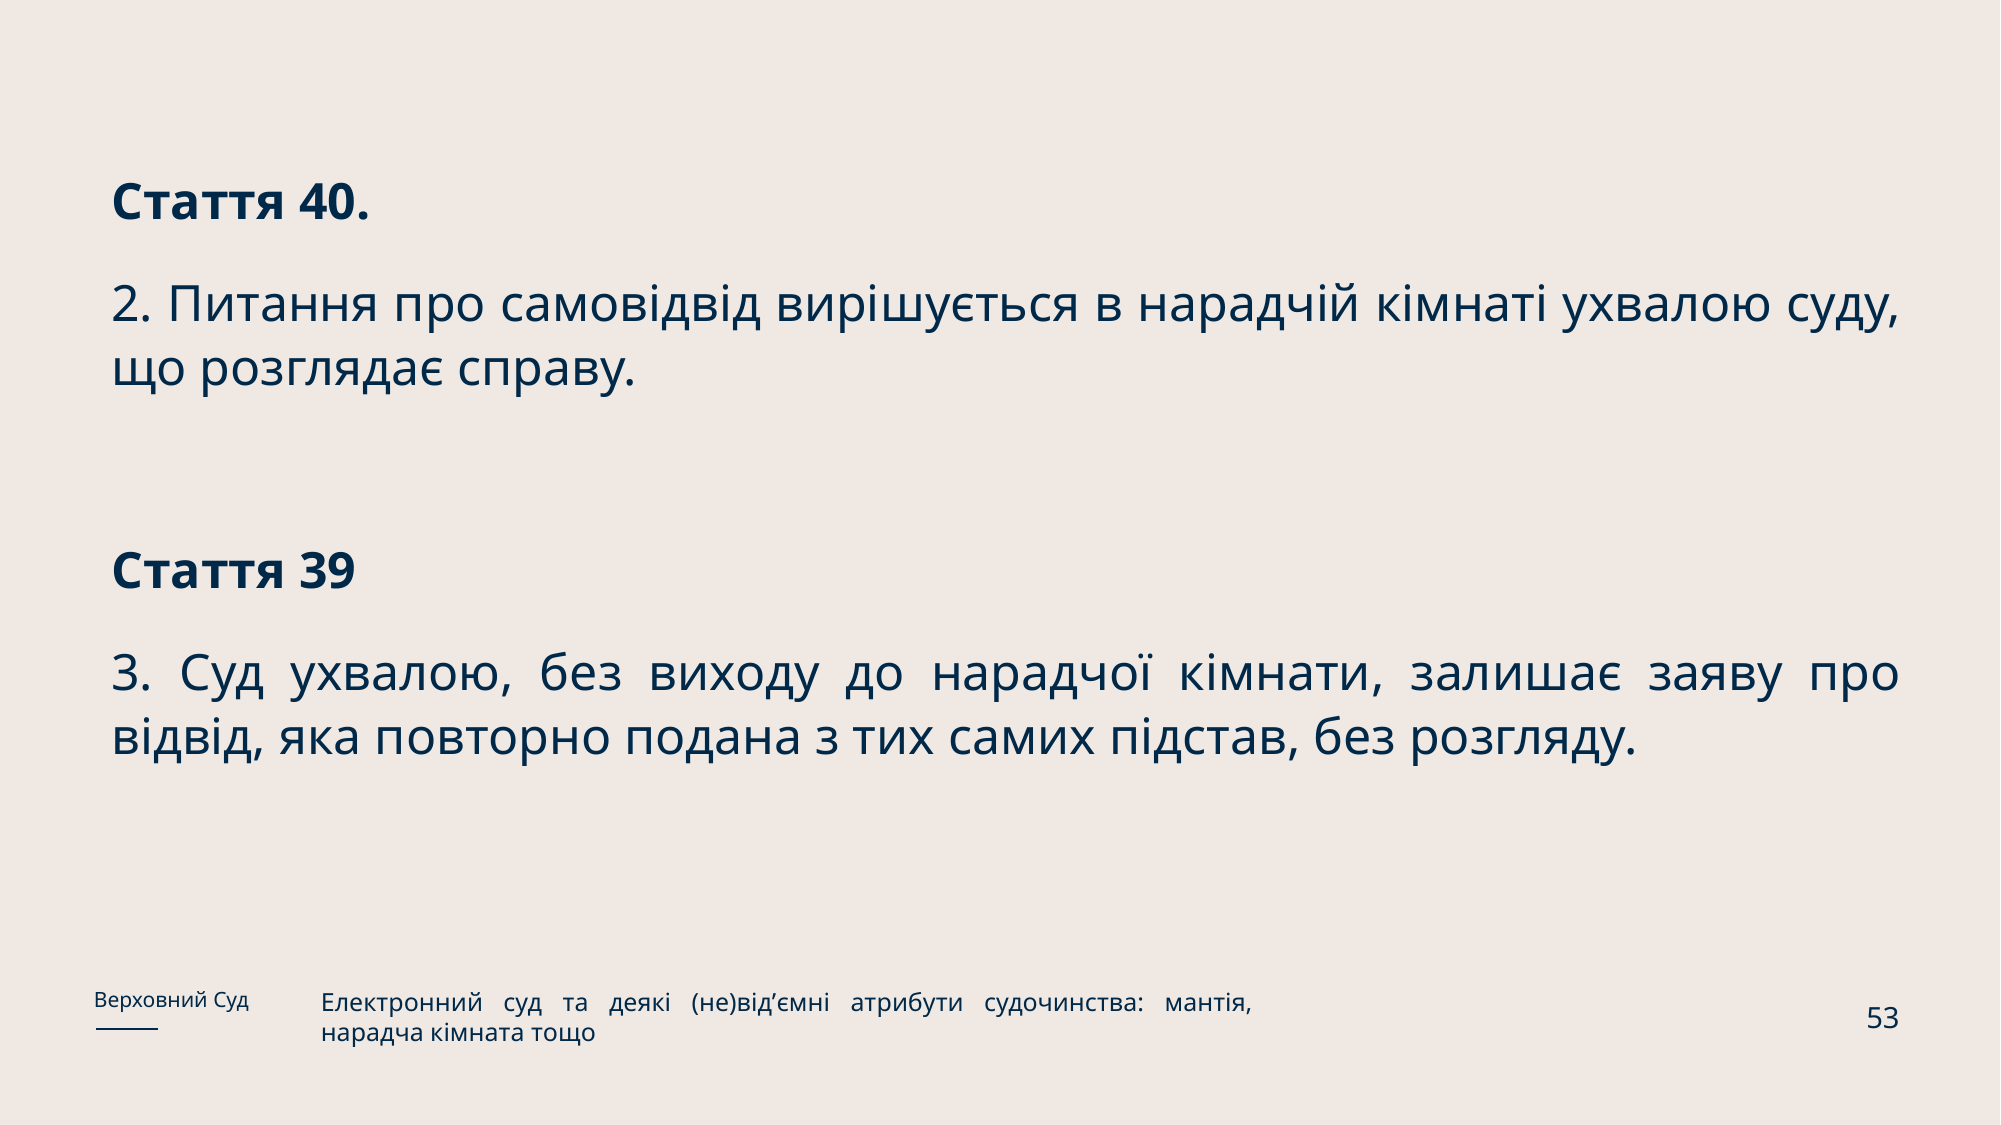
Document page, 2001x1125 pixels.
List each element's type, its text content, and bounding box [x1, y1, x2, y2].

slide_number 53 [1520, 983, 1915, 1050]
list Стаття 40. 2. Питання про самовідвід вирішується в нарадчій кімнаті ухвалою суду, що розглядає справу. Стаття 39 3. Суд ухвалою, без виходу до нарадчої кімнати, залишає заяву про відвід, яка повторно подана з тих самих підстав, без розгляду. [96, 80, 1917, 972]
text_box Верховний Суд [79, 982, 269, 1036]
text_box Електронний суд та деякі (не)відʼємні атрибути судочинства: мантія, нарадча кімната тощо [305, 979, 1269, 1033]
